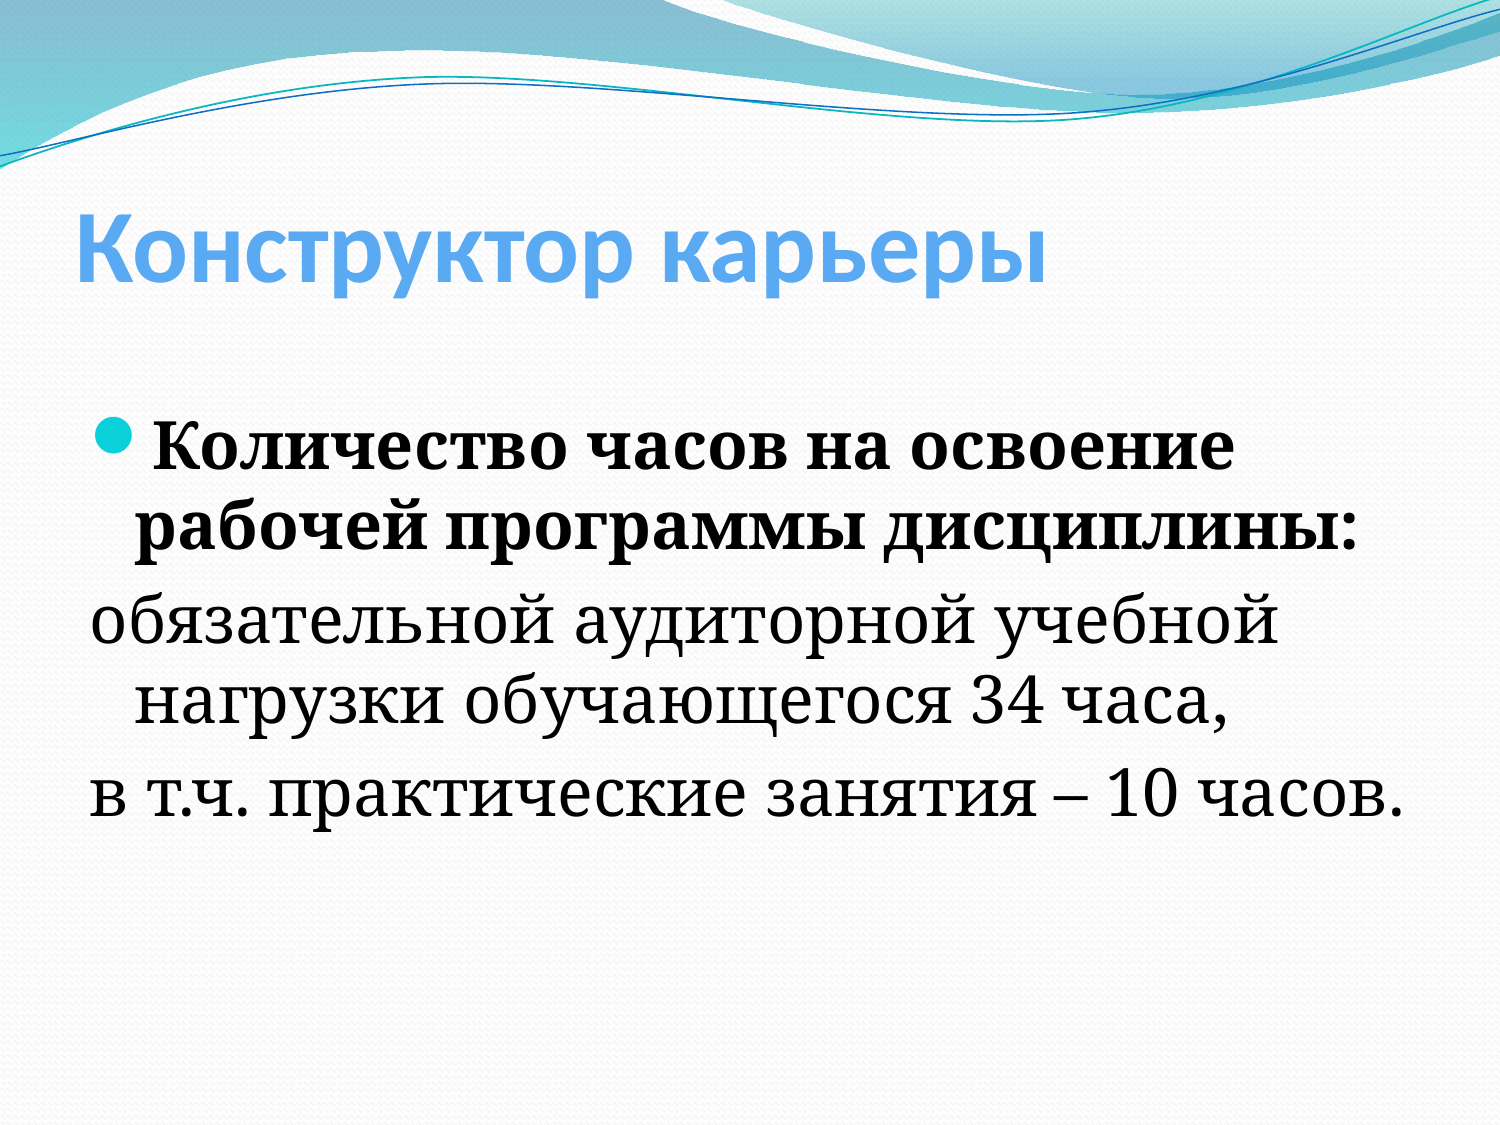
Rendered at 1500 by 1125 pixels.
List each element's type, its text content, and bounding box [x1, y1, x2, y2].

title Конструктор карьеры [75, 115, 1425, 303]
list Количество часов на освоение рабочей программы дисциплины: обязательной аудиторной учебной нагрузки обучающегося 34 часа, в т.ч. практические занятия – 10 часов. [75, 317, 1425, 1038]
